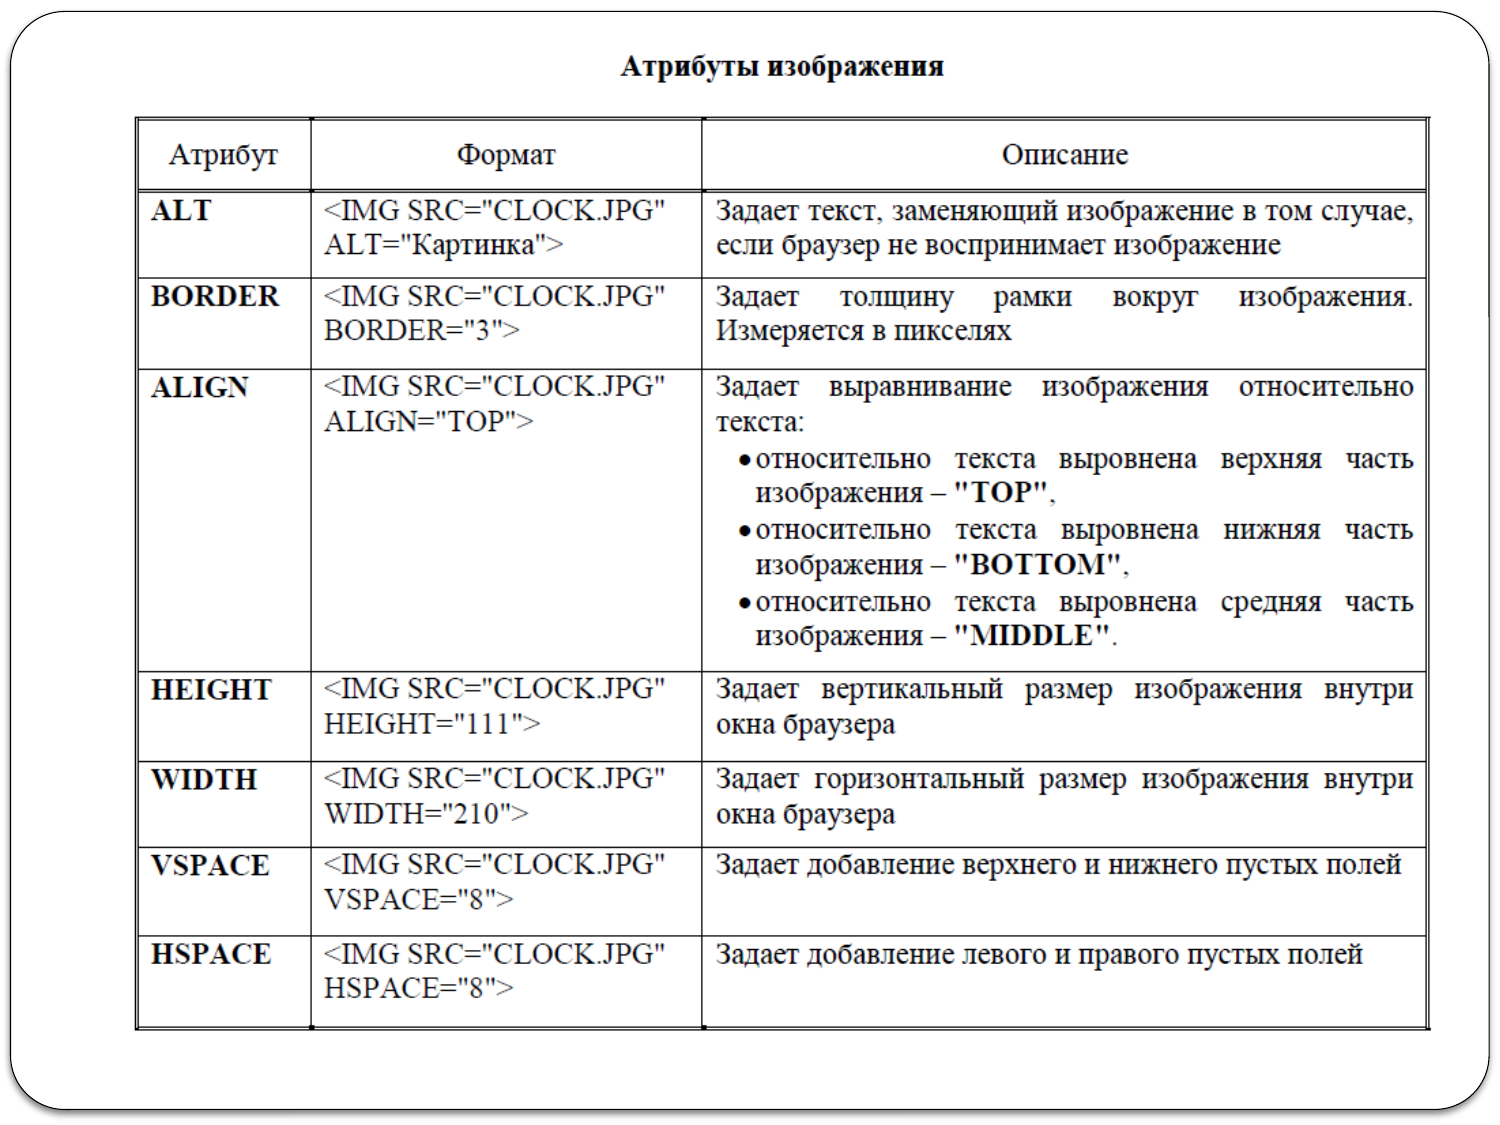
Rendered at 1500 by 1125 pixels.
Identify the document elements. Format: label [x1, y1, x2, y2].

picture [105, 46, 1454, 1058]
